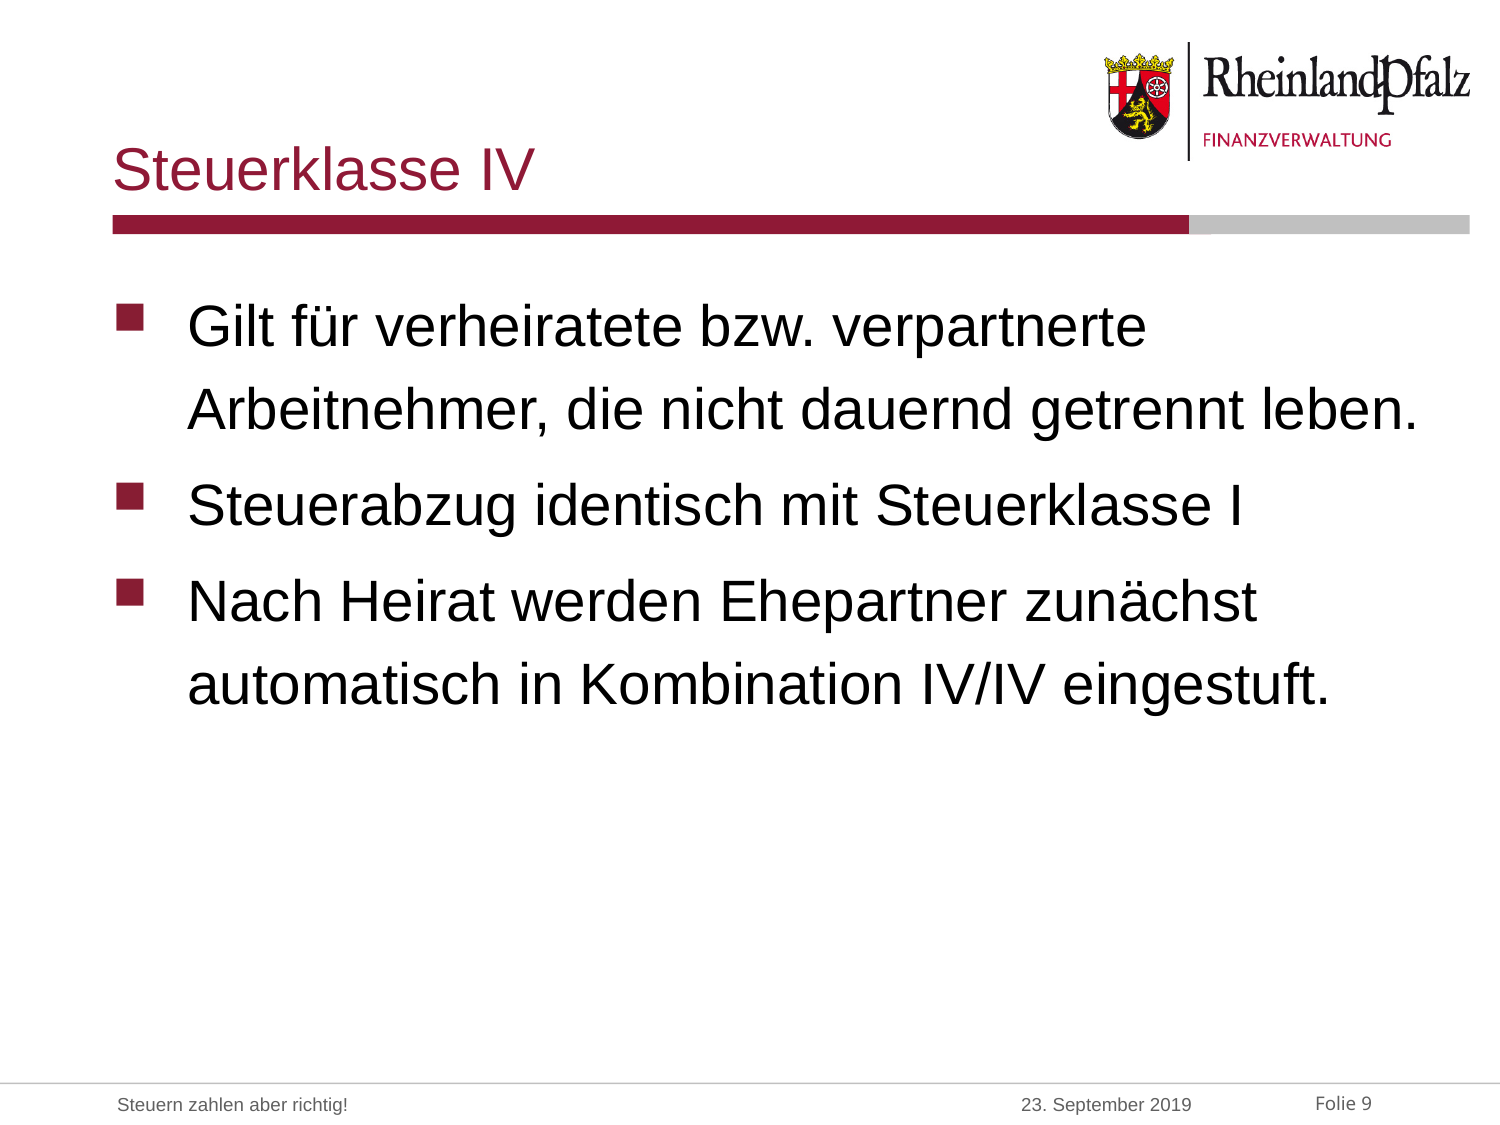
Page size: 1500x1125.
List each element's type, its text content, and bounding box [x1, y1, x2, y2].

picture [1104, 42, 1470, 215]
list Gilt für verheiratete bzw. verpartnerte Arbeitnehmer, die nicht dauernd getrennt leben. Steuerabzug identisch mit Steuerklasse I Nach Heirat werden Ehepartner zunächst automatisch in Kombination IV/IV eingestuft. [112, 267, 1471, 1063]
title Steuerklasse IV [112, 43, 1075, 203]
